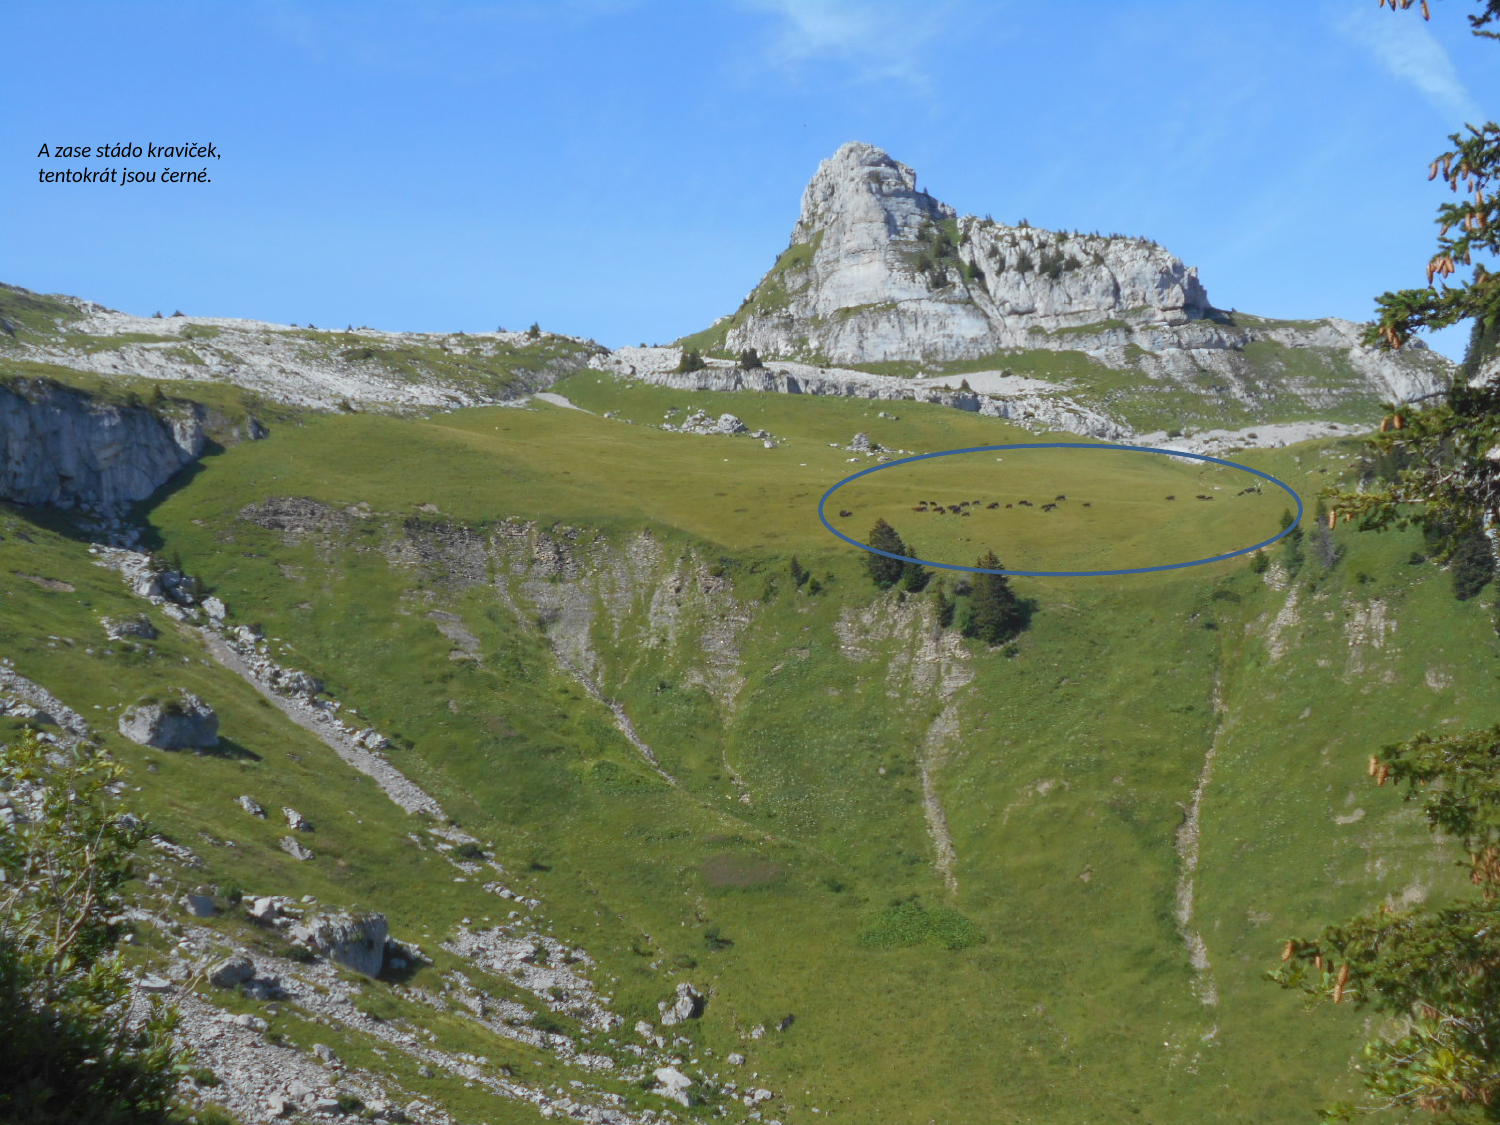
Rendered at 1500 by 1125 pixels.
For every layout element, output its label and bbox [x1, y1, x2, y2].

list [0, 0, 1500, 1125]
